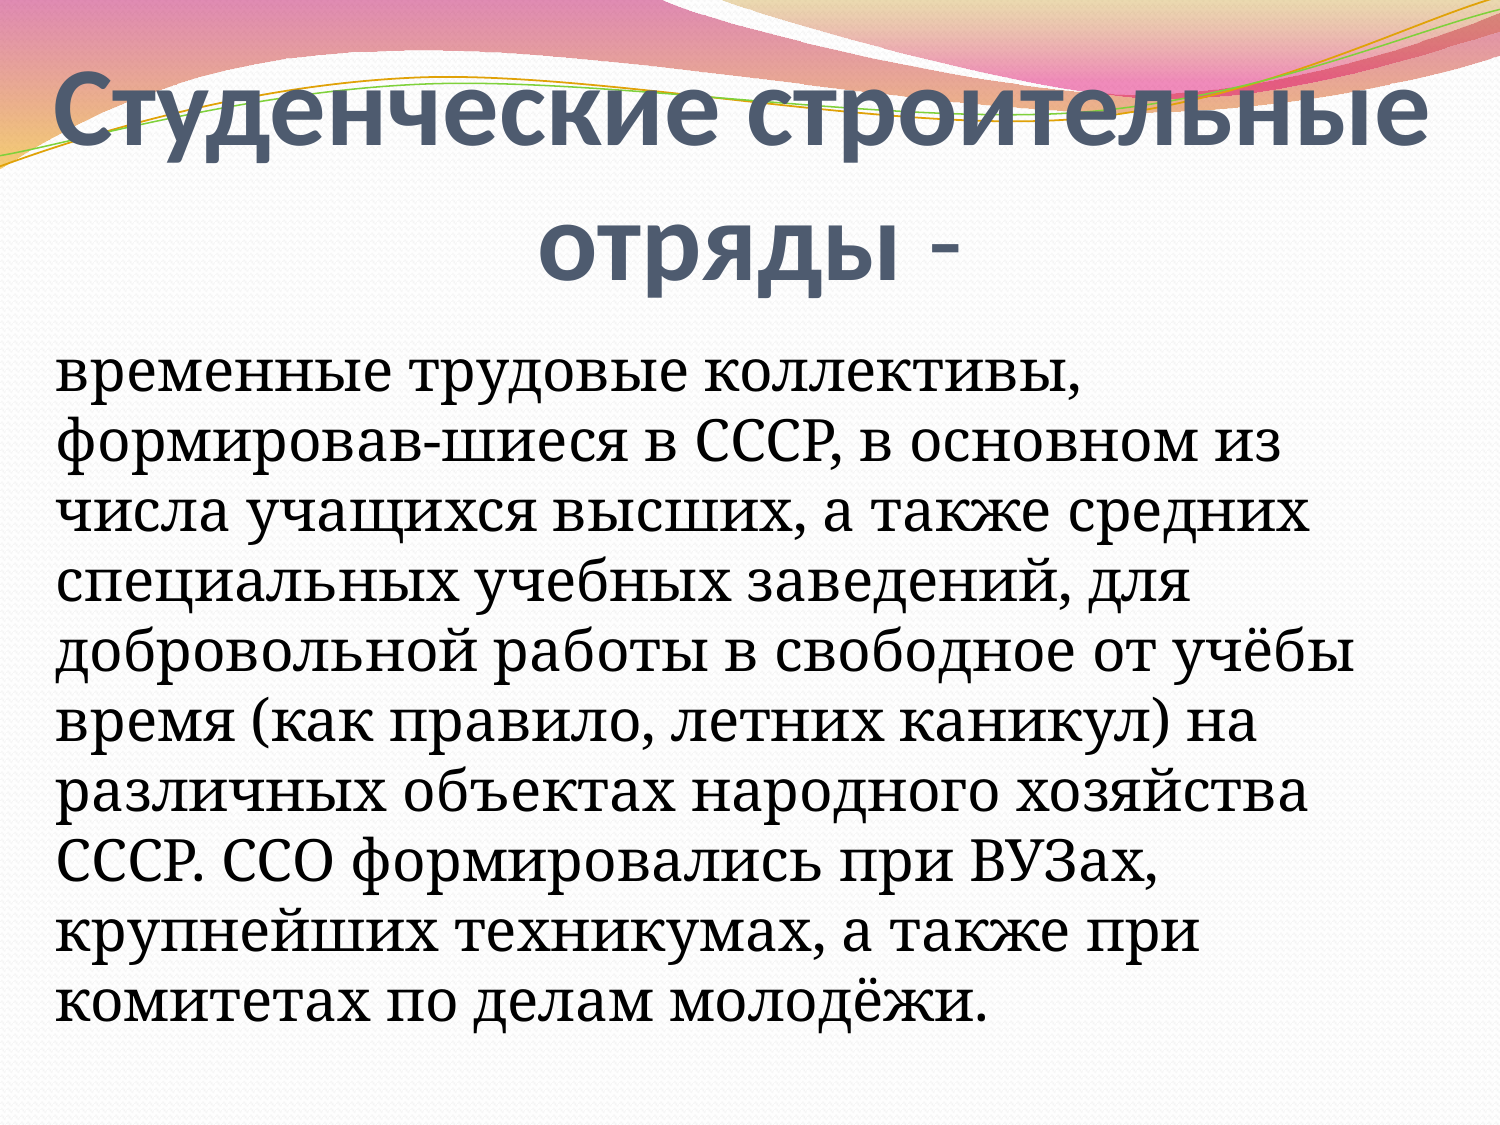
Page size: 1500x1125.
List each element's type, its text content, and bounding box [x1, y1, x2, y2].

title Студенческие строительные отряды - [52, 89, 1438, 304]
text_box временные трудовые коллективы, формировав-шиеся в СССР, в основном из числа учащихся высших, а также средних специальных учебных заведений, для добровольной работы в свободное от учёбы время (как правило, летних каникул) на различных объектах народного хозяйства СССР. ССО формировались при ВУЗах, крупнейших техникумах, а также при комитетах по делам молодёжи. [41, 326, 1436, 1041]
